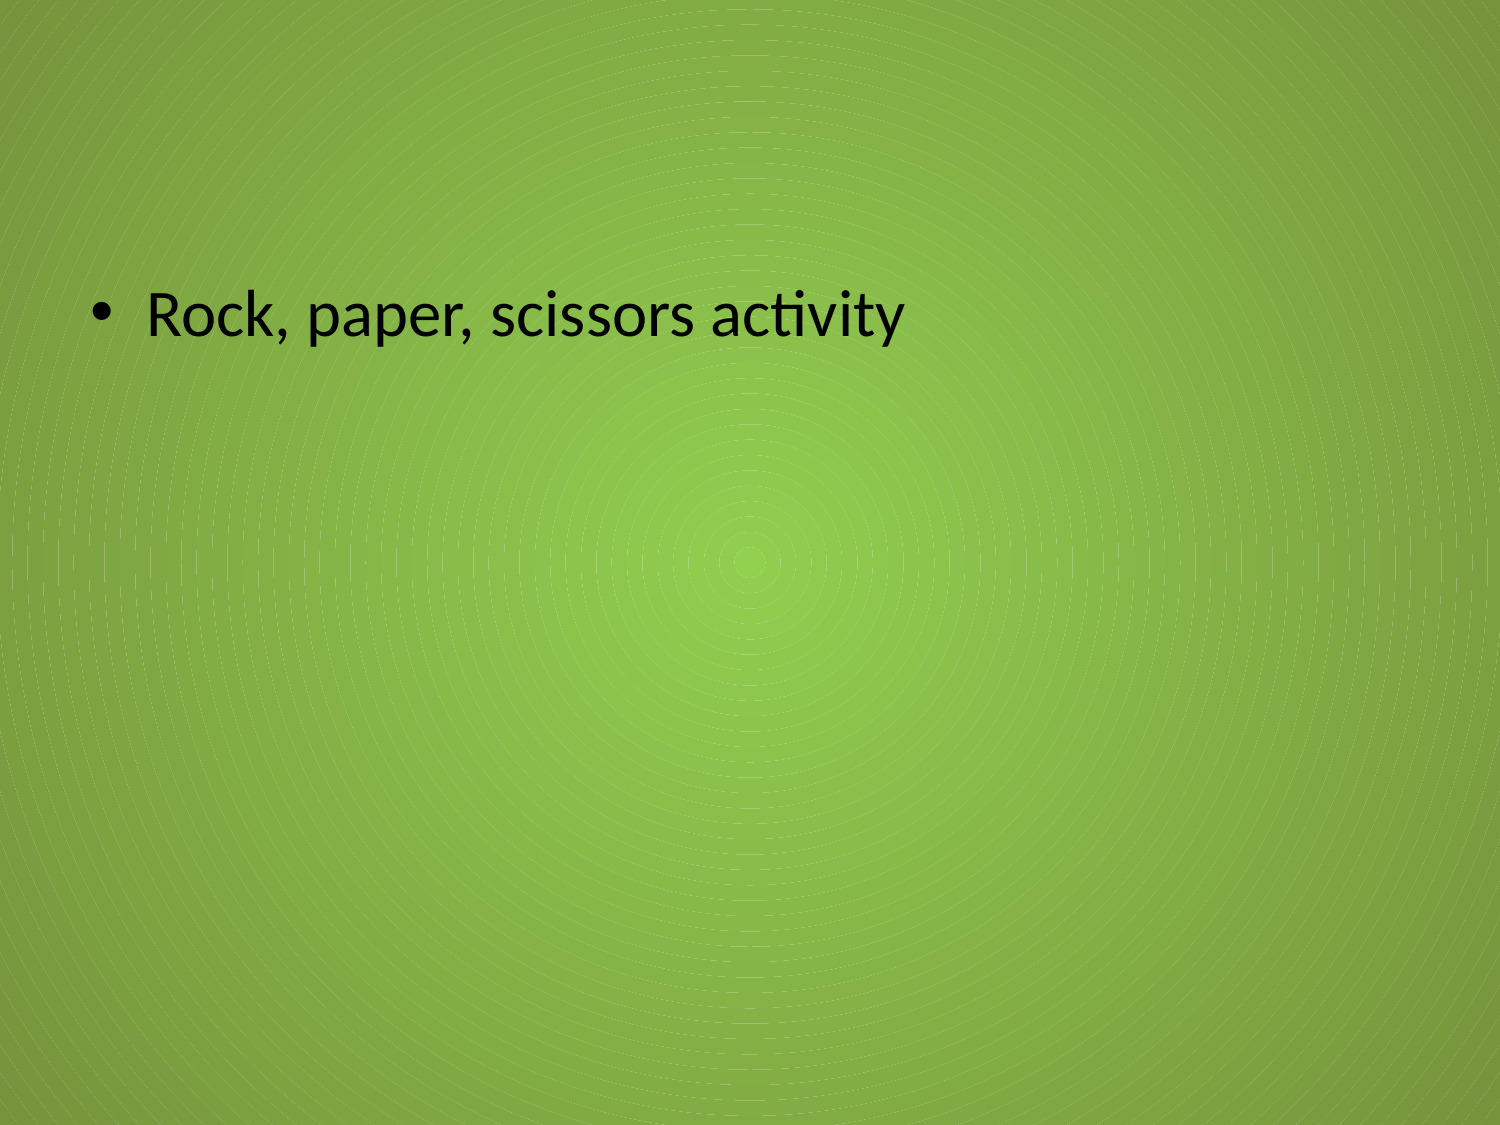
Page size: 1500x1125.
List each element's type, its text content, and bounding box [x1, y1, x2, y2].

list Rock, paper, scissors activity [75, 262, 1425, 1005]
